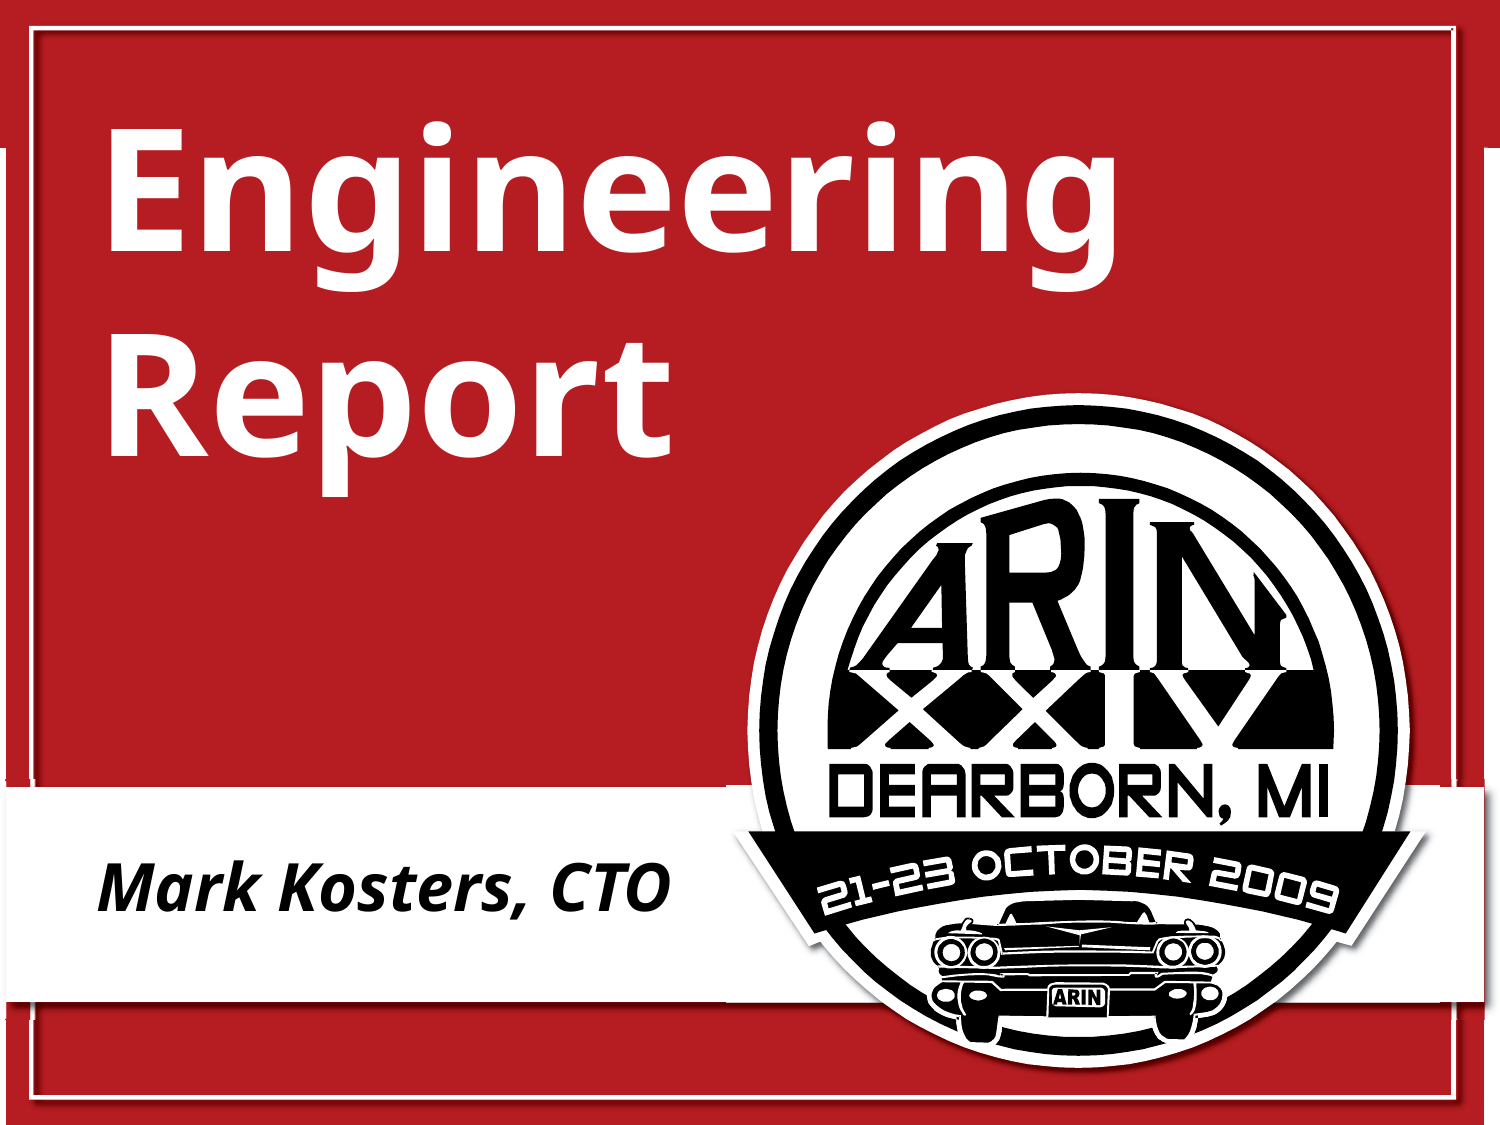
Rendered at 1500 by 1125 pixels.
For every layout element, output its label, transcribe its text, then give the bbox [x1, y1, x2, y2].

subtitle Mark Kosters, CTO [80, 837, 1132, 953]
title Engineering Report [80, 118, 1419, 453]
